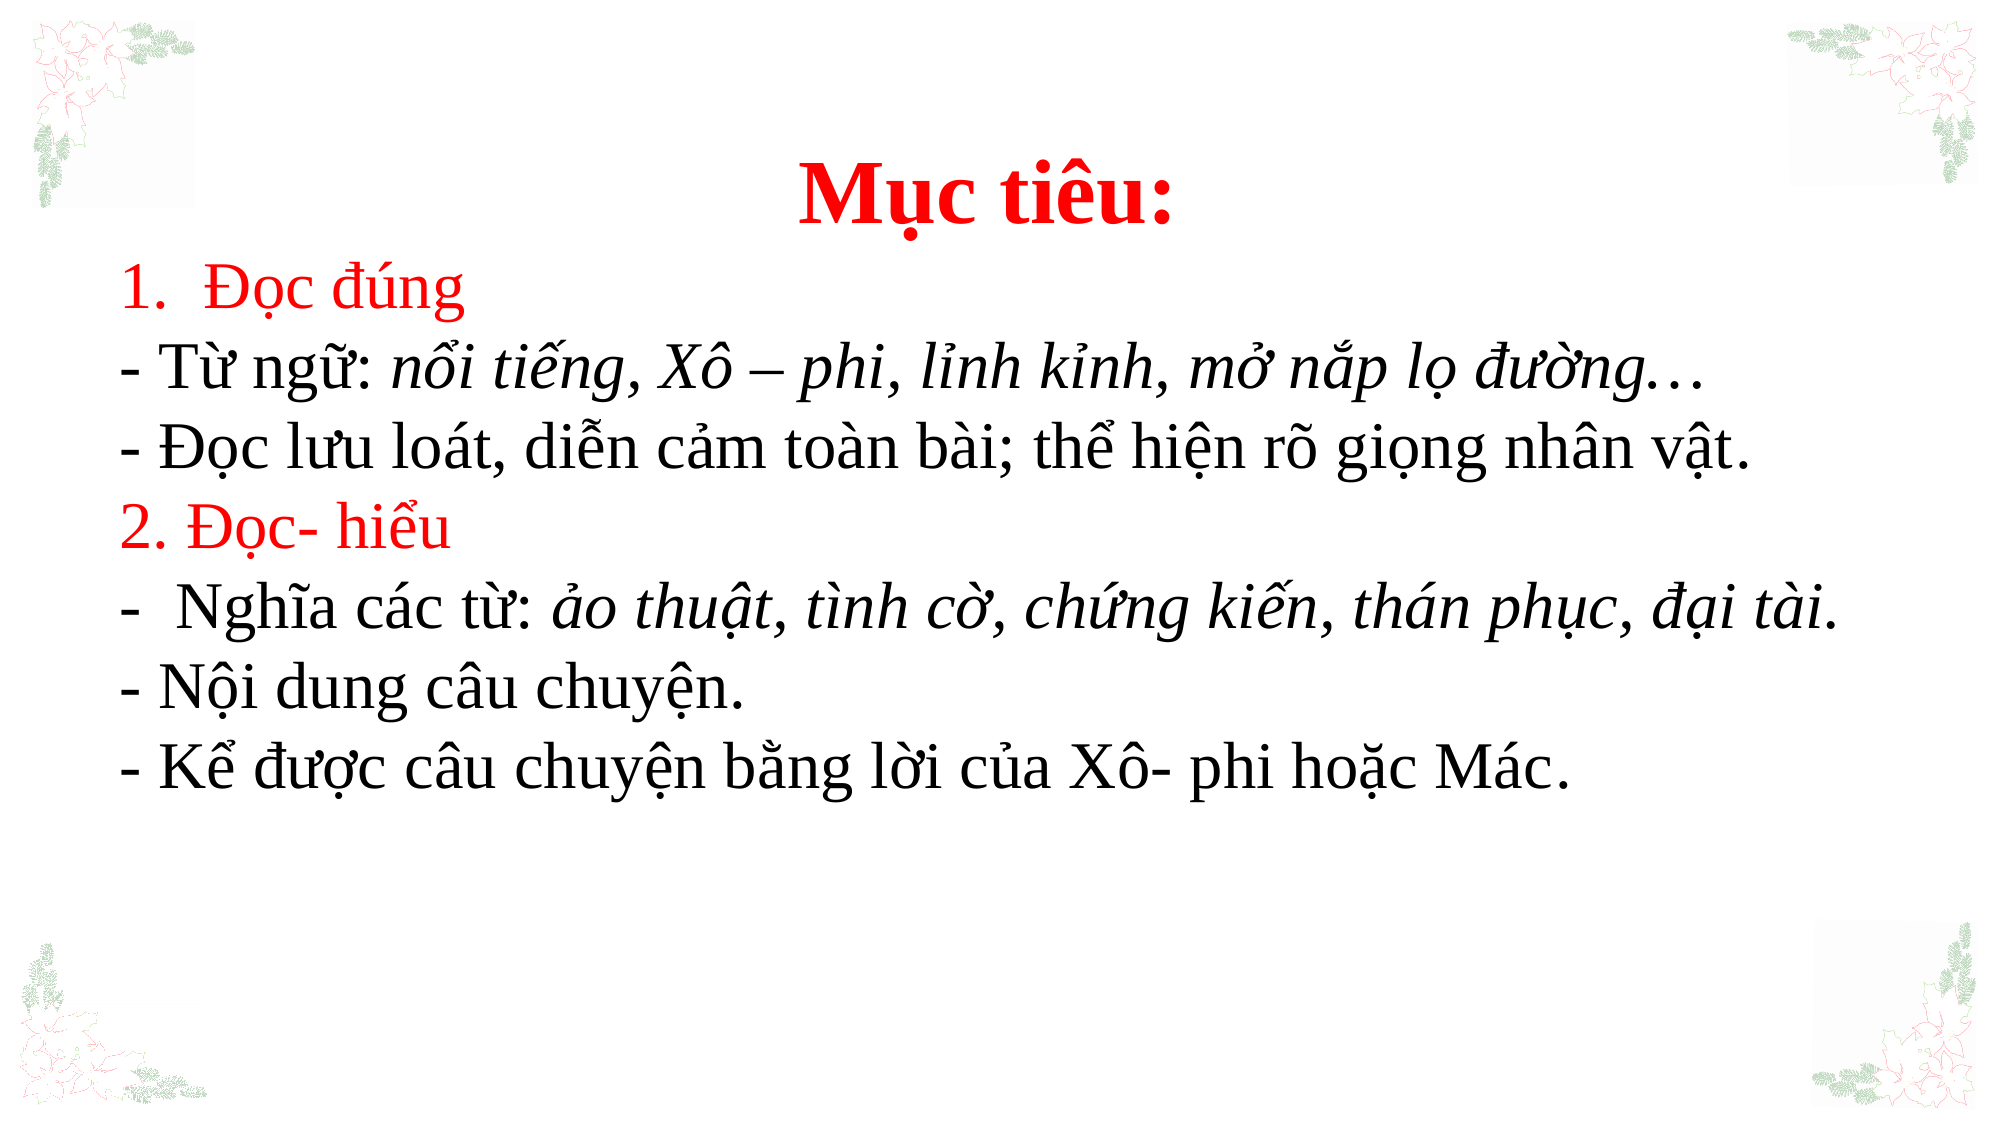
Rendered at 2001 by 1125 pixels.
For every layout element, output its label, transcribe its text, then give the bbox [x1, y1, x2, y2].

picture [1788, 21, 1977, 185]
picture [1800, 932, 1989, 1096]
picture [18, 942, 207, 1106]
text_box Mục tiêu: Đọc đúng - Từ ngữ: nổi tiếng, Xô – phi, lỉnh kỉnh, mở nắp lọ đường… - Đọc lưu loát, diễn cảm toàn bài; thể hiện rõ giọng nhân vật. 2. Đọc- hiểu - Nghĩa các từ: ảo thuật, tình cờ, chứng kiến, thán phục, đại tài. - Nội dung câu chuyện. - Kể được câu chuyện bằng lời của Xô- phi hoặc Mác. [104, 124, 1896, 890]
picture [19, 32, 208, 196]
